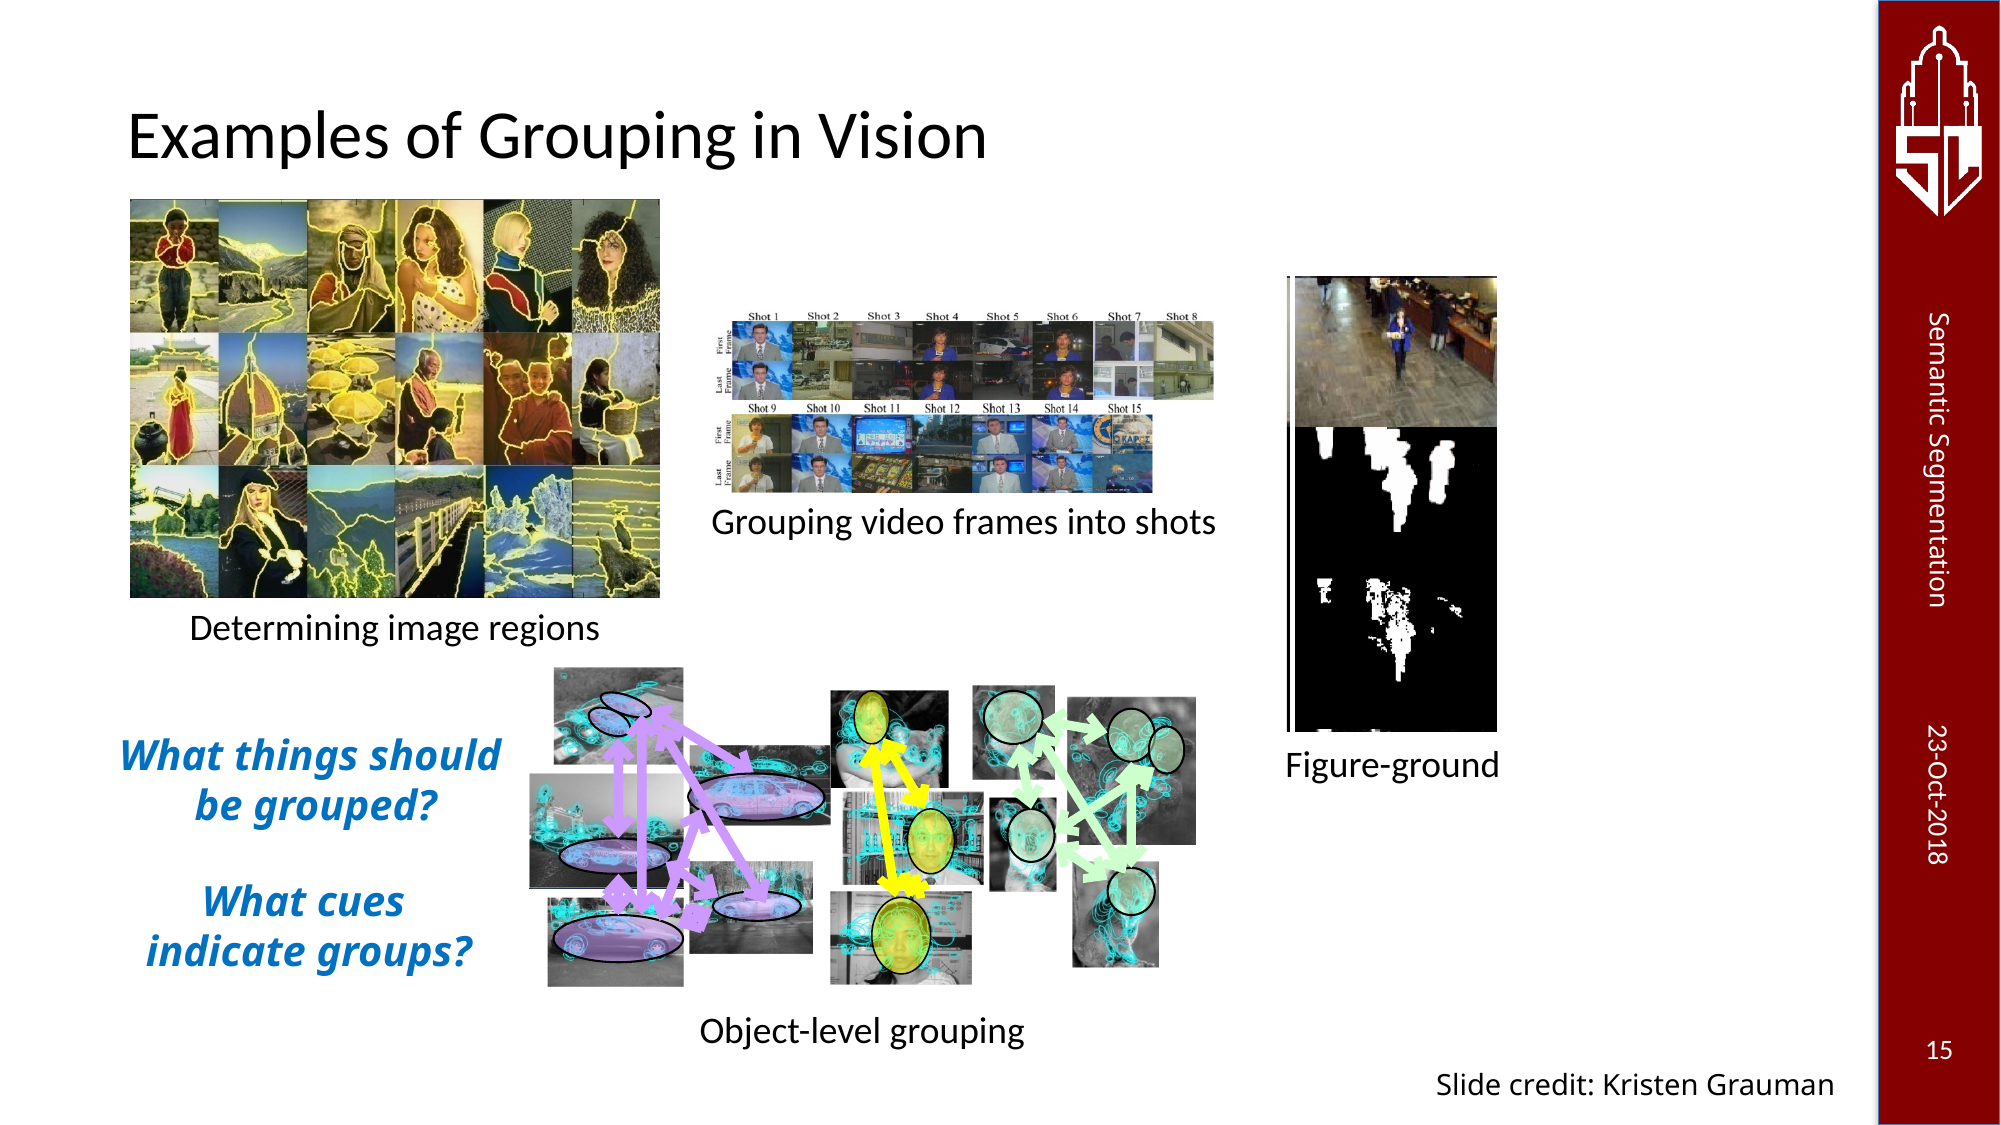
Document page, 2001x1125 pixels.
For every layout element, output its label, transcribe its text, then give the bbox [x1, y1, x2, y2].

picture [1896, 25, 1982, 217]
text_box Slide credit: Kristen Grauman [1421, 1059, 1851, 1109]
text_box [1248, 272, 1538, 794]
text_box What things should be grouped? [104, 721, 517, 837]
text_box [130, 199, 660, 657]
title Examples of Grouping in Vision [112, 37, 1463, 225]
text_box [529, 667, 1196, 1060]
text_box What cues indicate groups? [131, 867, 487, 983]
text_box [643, 310, 1243, 551]
